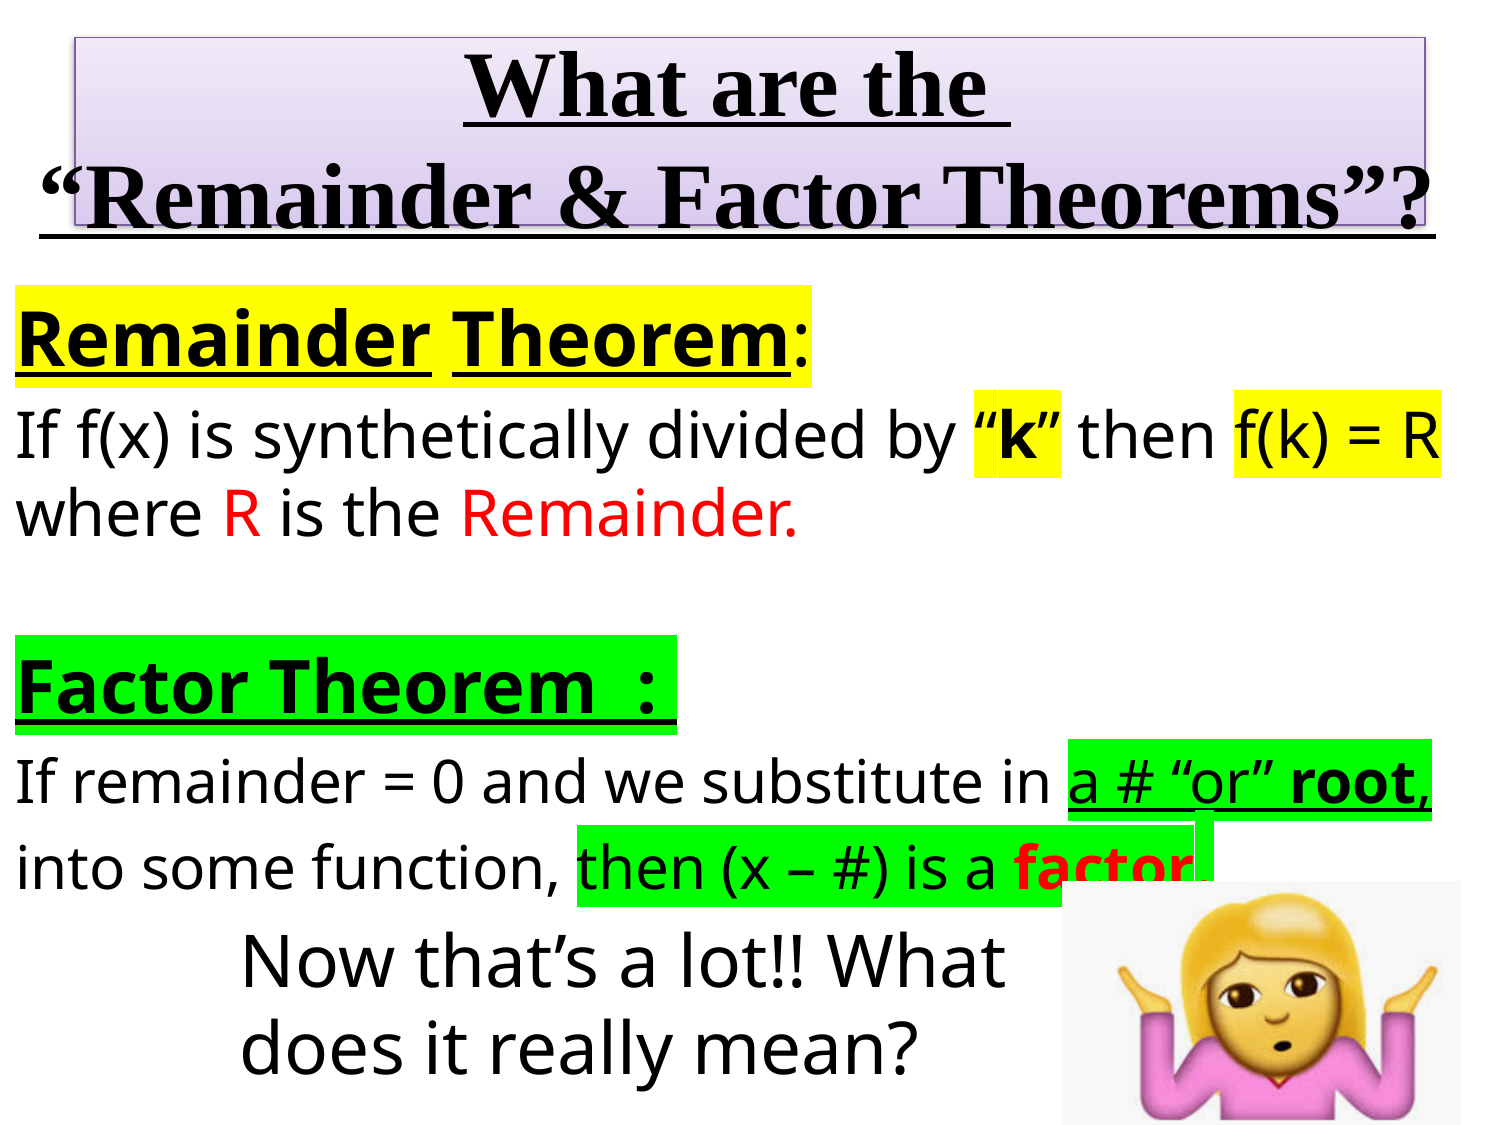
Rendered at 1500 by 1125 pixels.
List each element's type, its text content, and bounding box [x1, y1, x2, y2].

title What are the “Remainder & Factor Theorems”? [0, 43, 1488, 227]
text_box Now that’s a lot!! What does it really mean? [224, 907, 1057, 1097]
picture [1062, 880, 1462, 1125]
list Remainder Theorem: If f(x) is synthetically divided by “k” then f(k) = R where R is the Remainder. Factor Theorem : If remainder = 0 and we substitute in a # “or” root, into some function, then (x – #) is a factor. [0, 282, 1500, 919]
